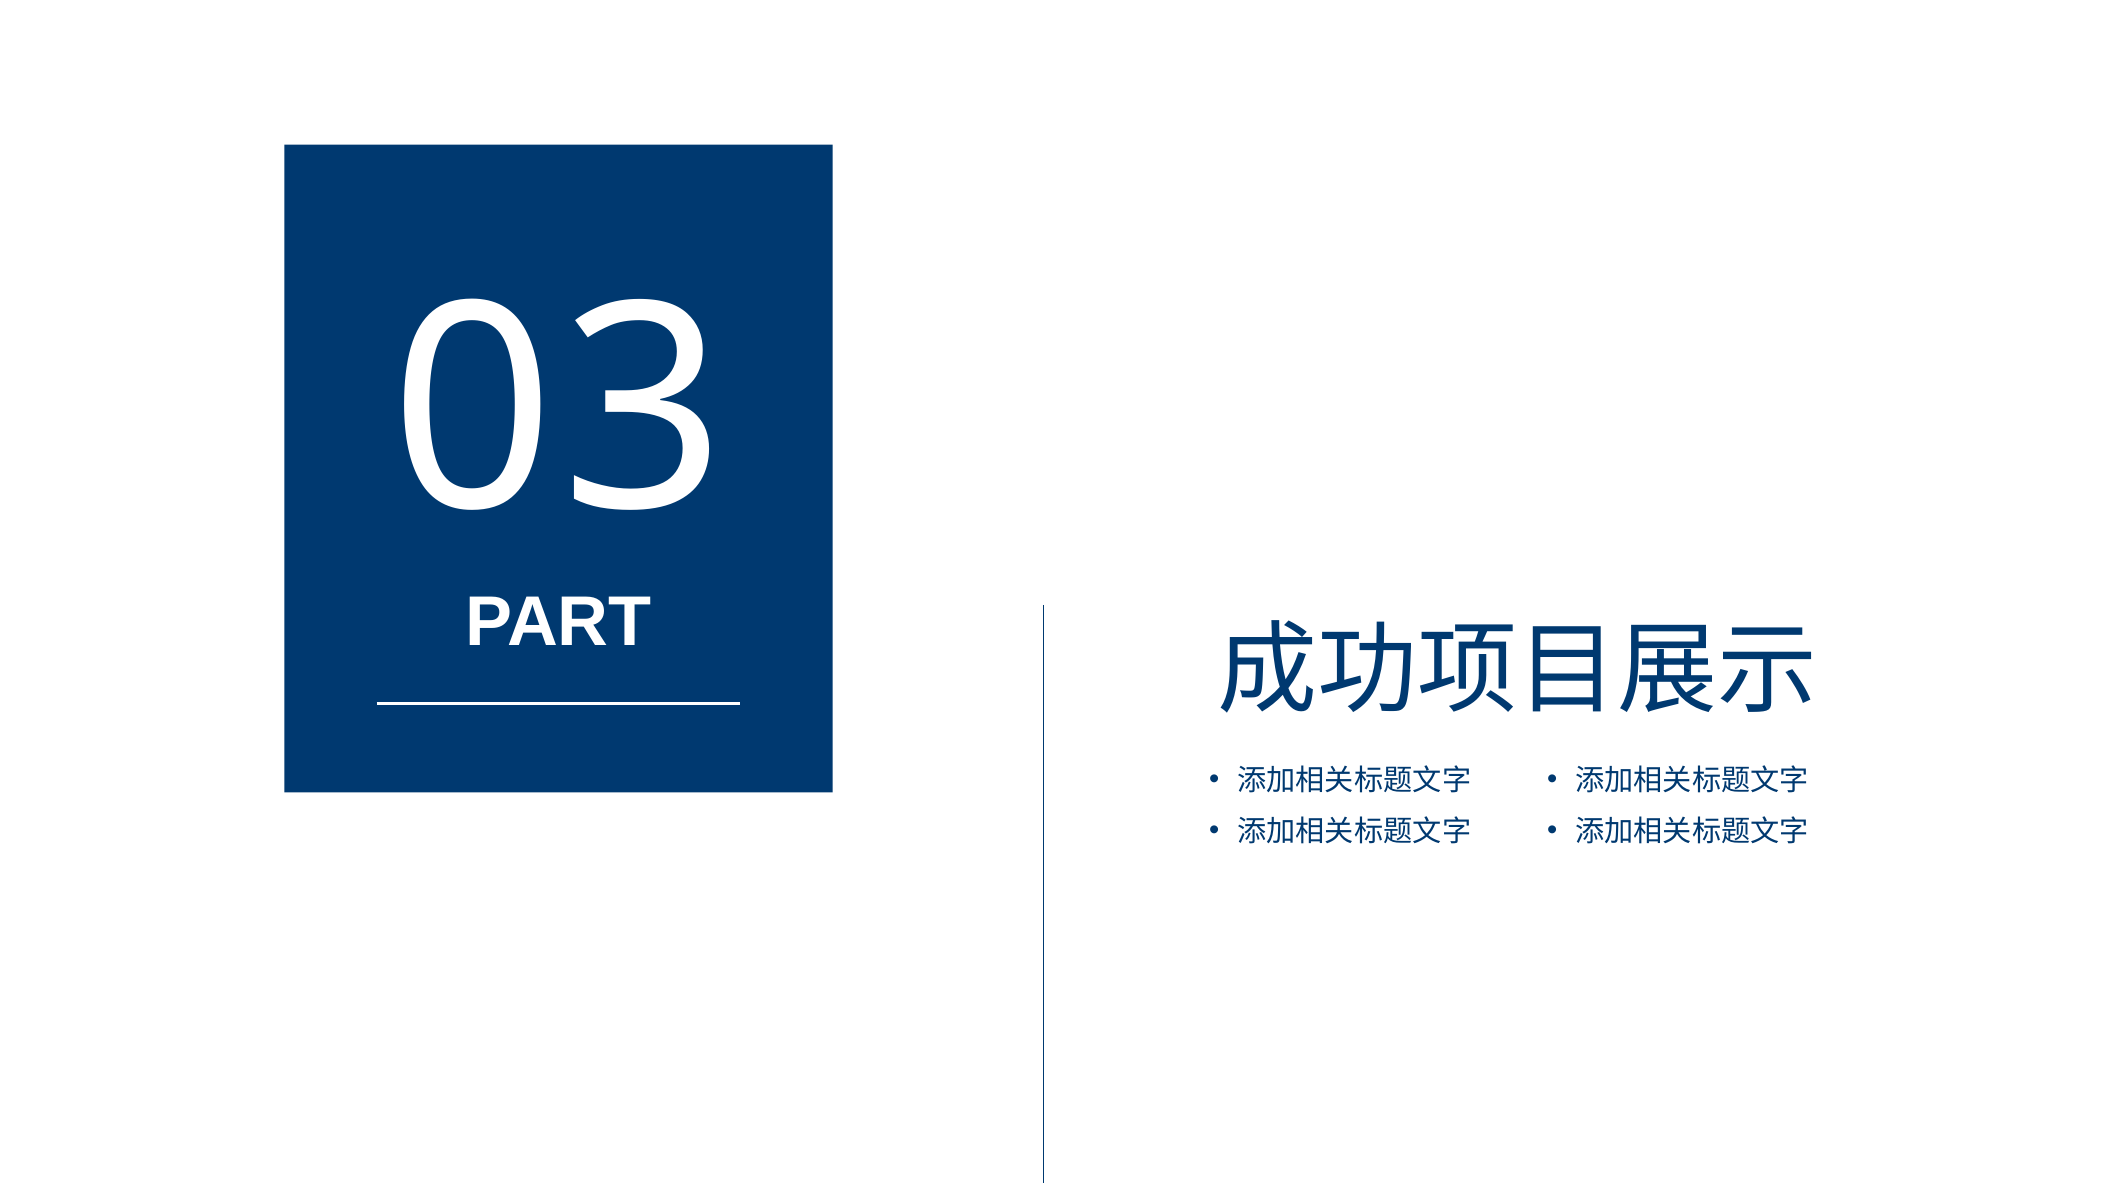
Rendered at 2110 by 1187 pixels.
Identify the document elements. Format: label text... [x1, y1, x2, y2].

text_box [283, 144, 834, 793]
text_box 成功项目展示 [1217, 604, 1927, 725]
text_box 添加相关标题文字 [1547, 761, 1849, 797]
text_box 添加相关标题文字 [1209, 812, 1511, 848]
text_box PART [357, 574, 760, 660]
text_box 03 [351, 212, 766, 572]
text_box 添加相关标题文字 [1209, 761, 1511, 797]
text_box 添加相关标题文字 [1547, 812, 1849, 848]
